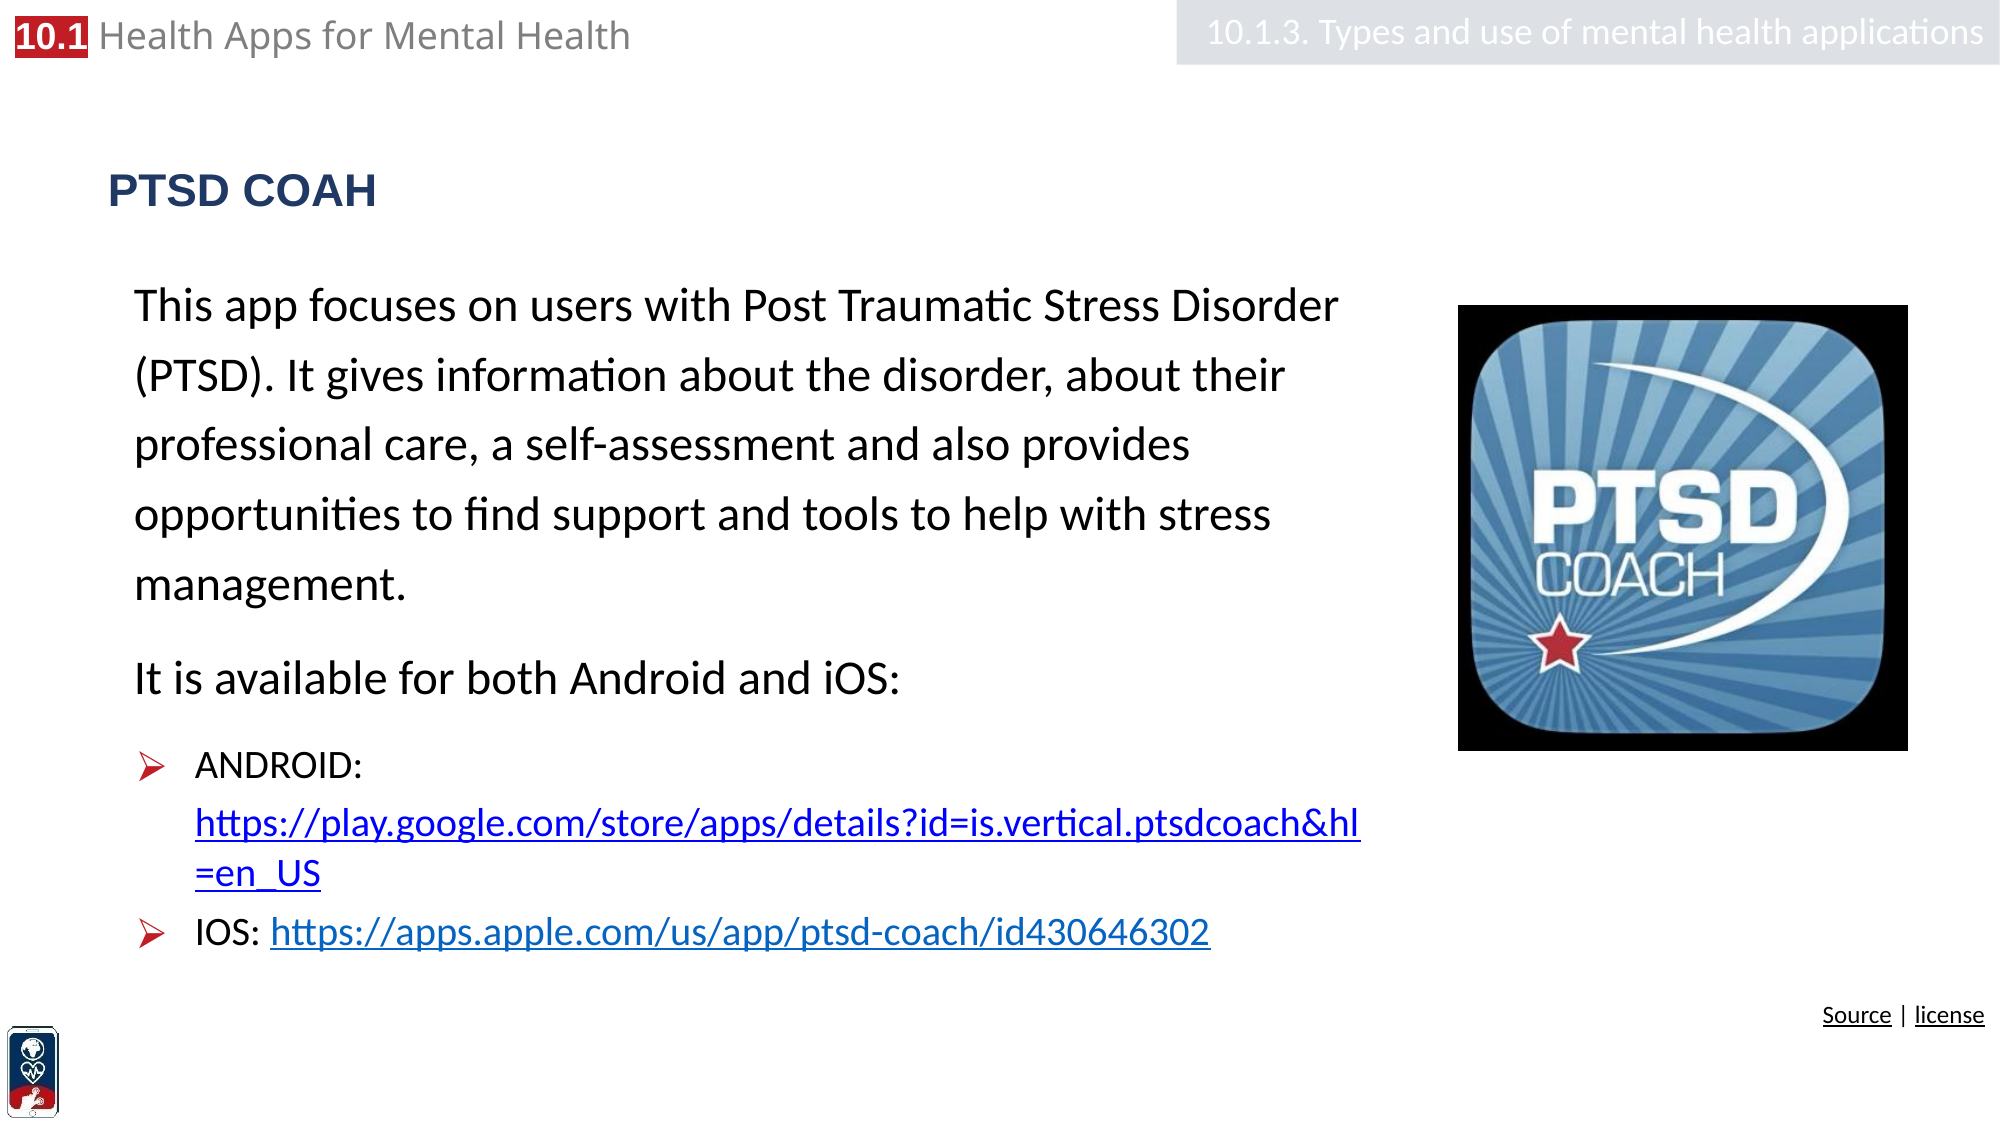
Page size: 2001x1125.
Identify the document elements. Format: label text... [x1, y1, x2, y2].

text_box 10.1.3. Types and use of mental health applications [1176, 0, 2000, 65]
list This app focuses on users with Post Traumatic Stress Disorder (PTSD). It gives information about the disorder, about their professional care, a self-assessment and also provides opportunities to find support and tools to help with stress management. It is available for both Android and iOS: ANDROID: https://play.google.com/store/apps/details?id=is.vertical.ptsdcoach&hl=en_US IOS: https://apps.apple.com/us/app/ptsd-coach/id430646302 [101, 253, 1386, 912]
picture [1458, 305, 1908, 751]
title PTSD COAH [92, 138, 1908, 238]
text_box Source | license [1604, 991, 2000, 1037]
picture [7, 1026, 59, 1118]
